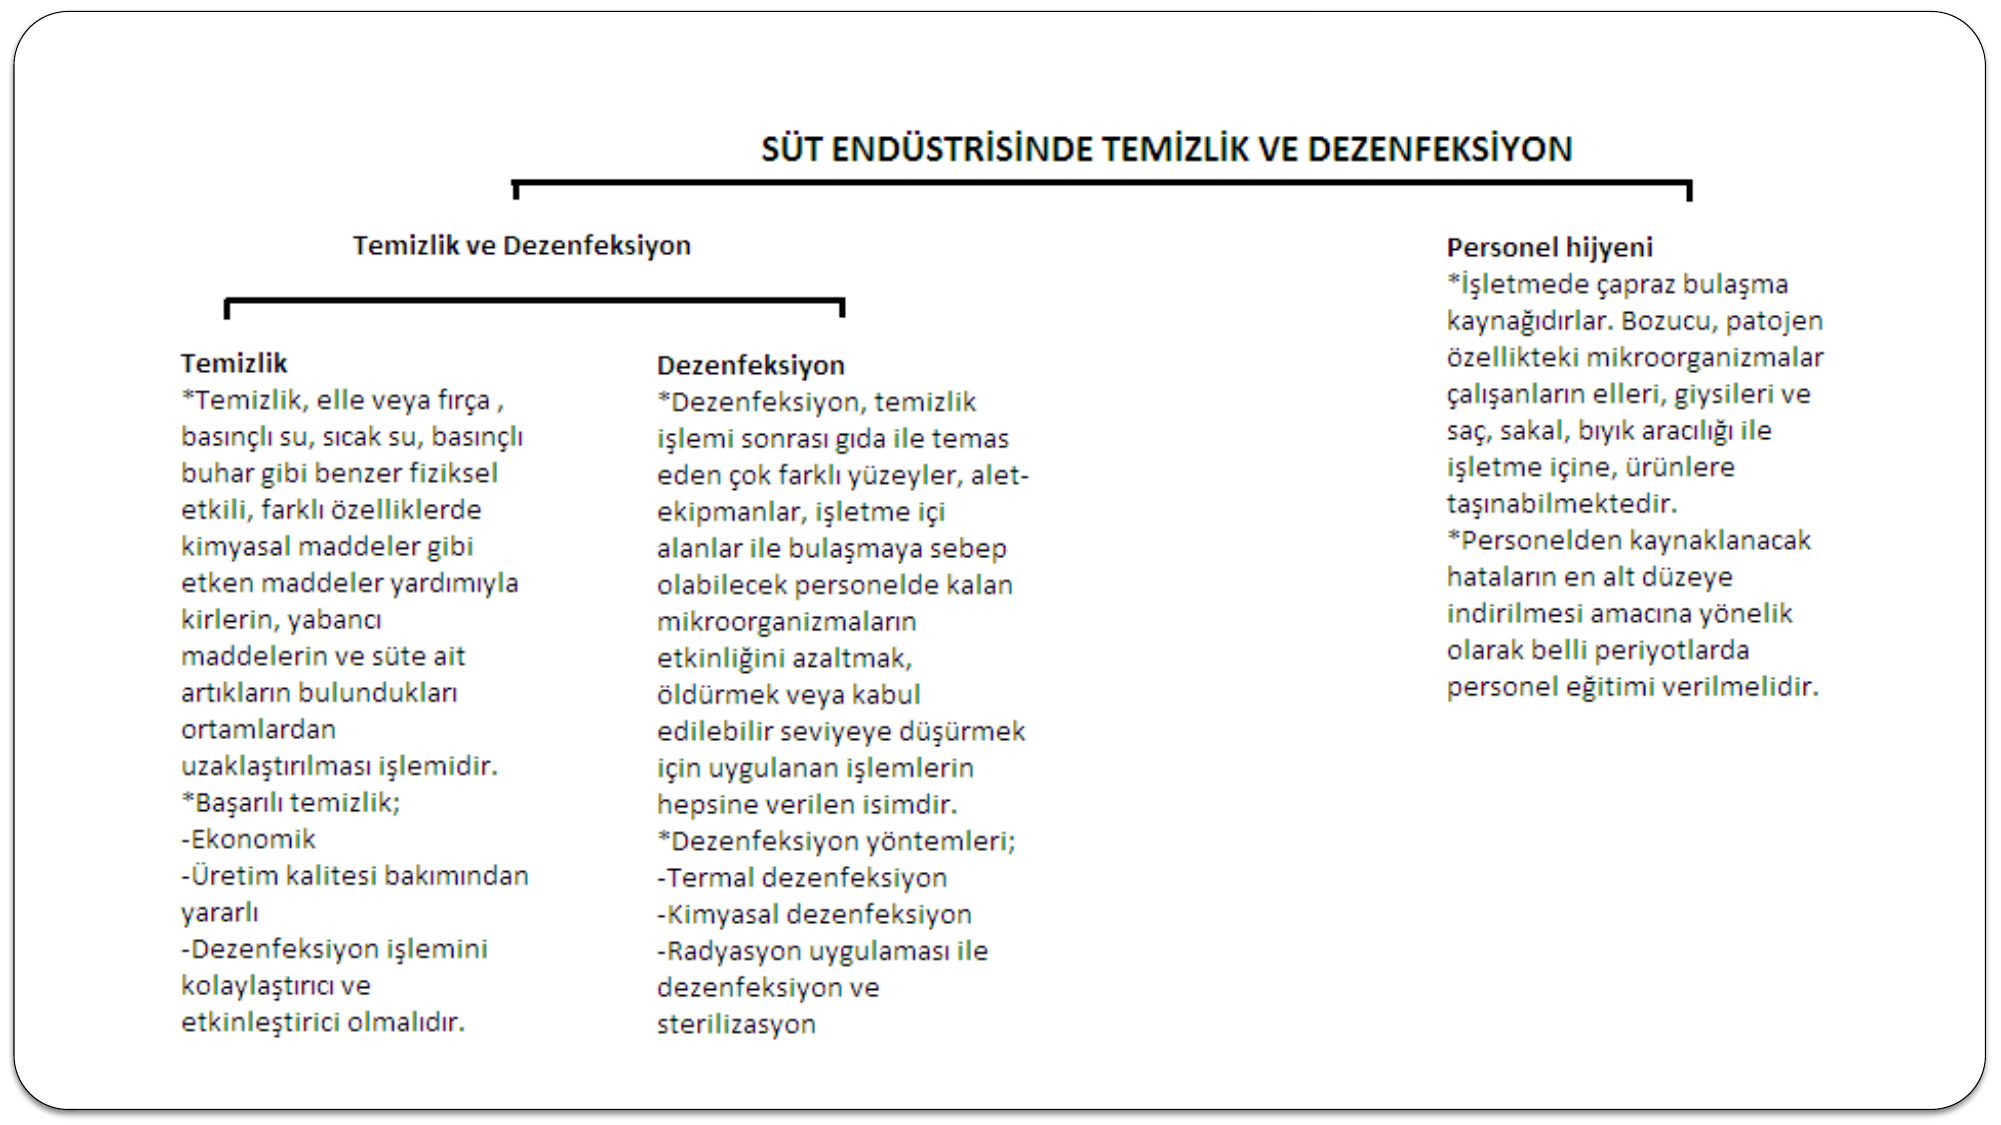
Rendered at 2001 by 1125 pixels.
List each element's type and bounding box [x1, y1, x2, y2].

picture [130, 66, 1884, 1051]
